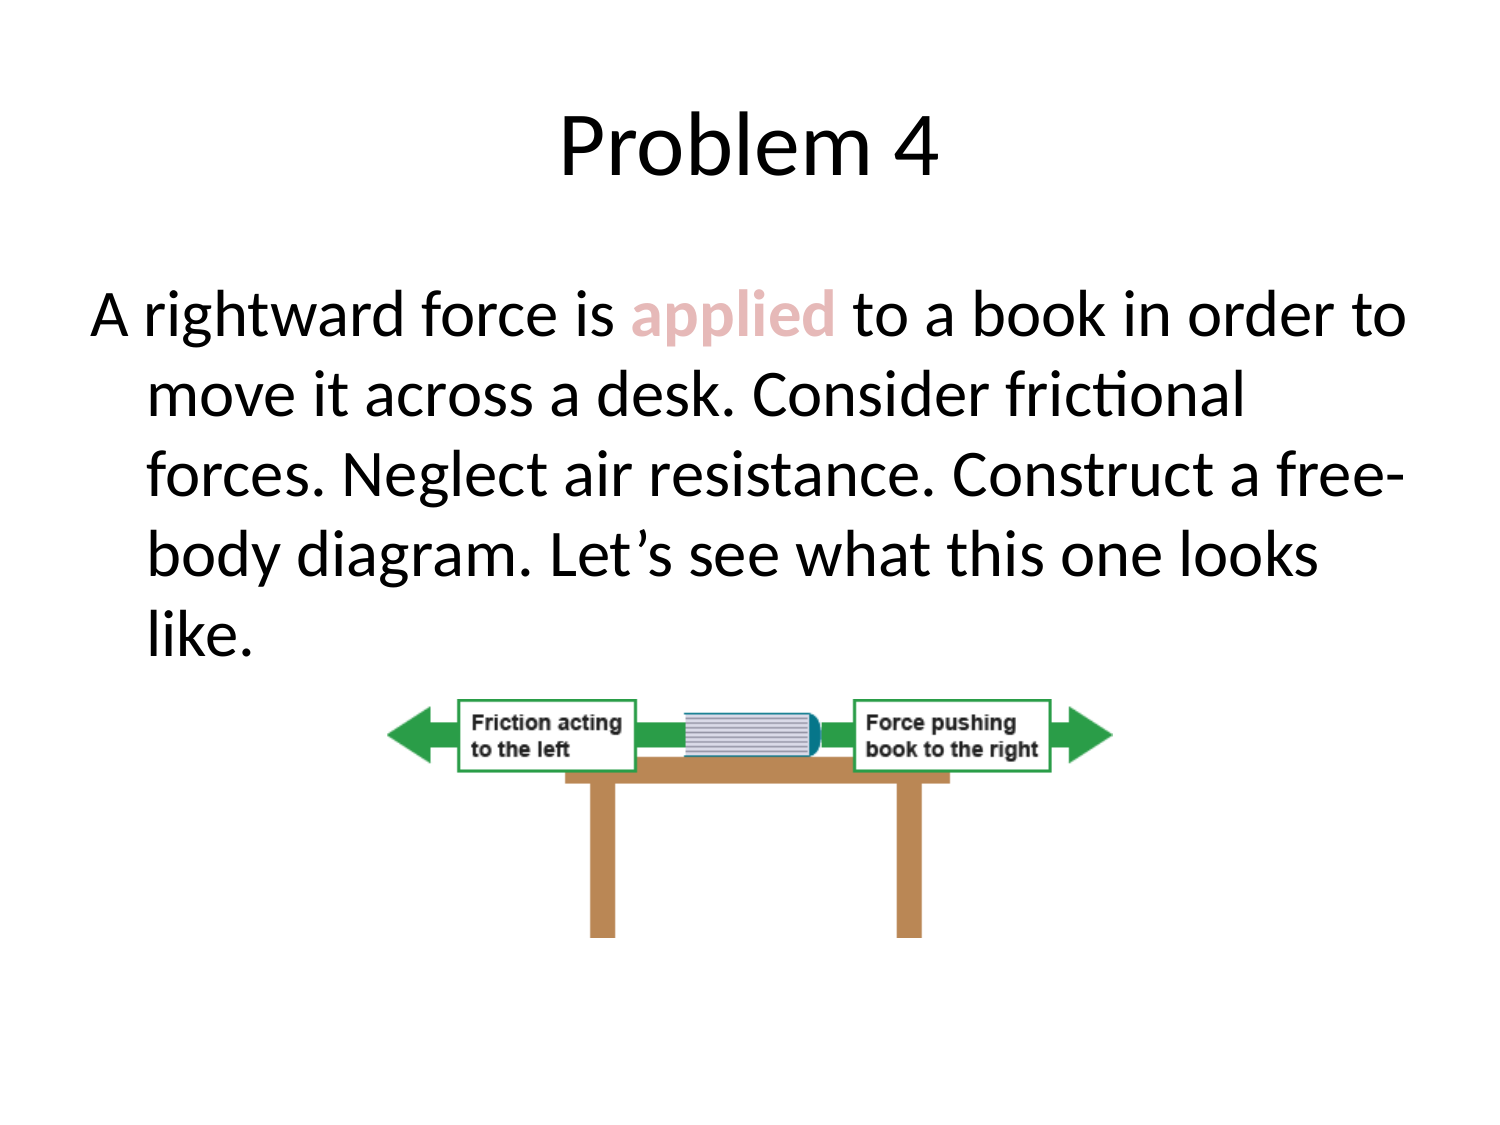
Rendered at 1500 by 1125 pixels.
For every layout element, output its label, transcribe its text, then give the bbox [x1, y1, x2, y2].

list A rightward force is applied to a book in order to move it across a desk. Consider frictional forces. Neglect air resistance. Construct a free-body diagram. Let’s see what this one looks like. [75, 262, 1425, 1005]
picture [387, 699, 1113, 938]
title Problem 4 [75, 45, 1425, 233]
